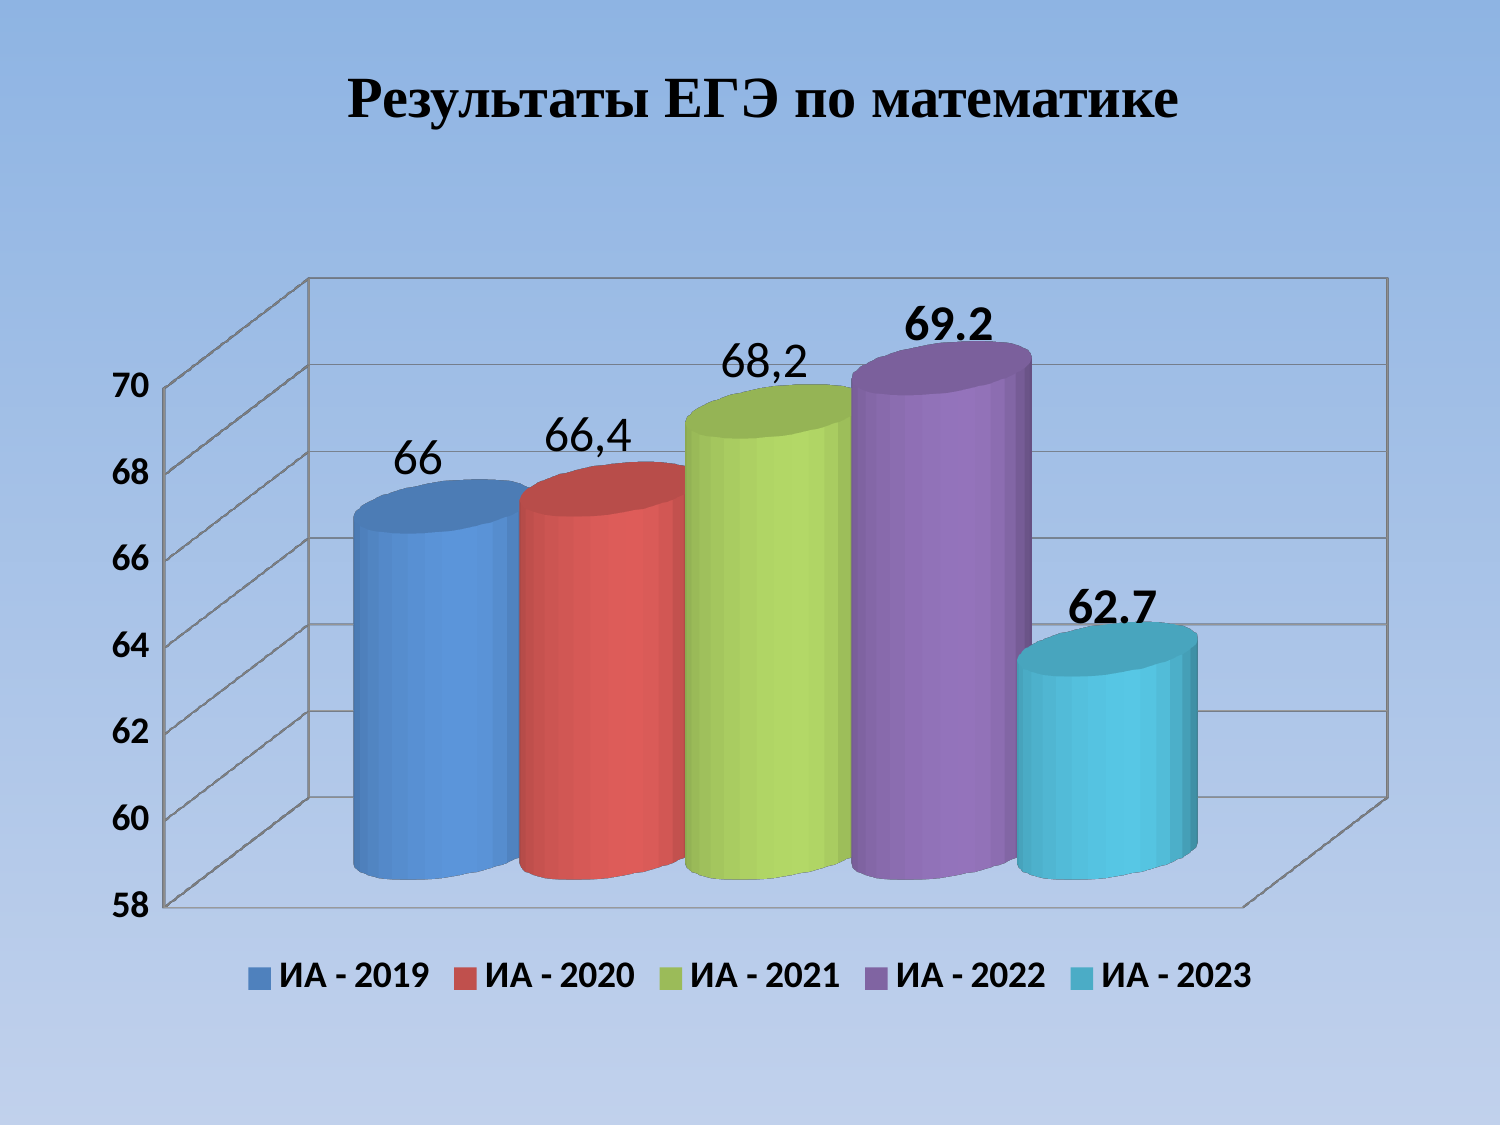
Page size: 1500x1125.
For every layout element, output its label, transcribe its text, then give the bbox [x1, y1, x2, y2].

title Результаты ЕГЭ по математике [88, 0, 1439, 188]
chart [74, 262, 1426, 1006]
